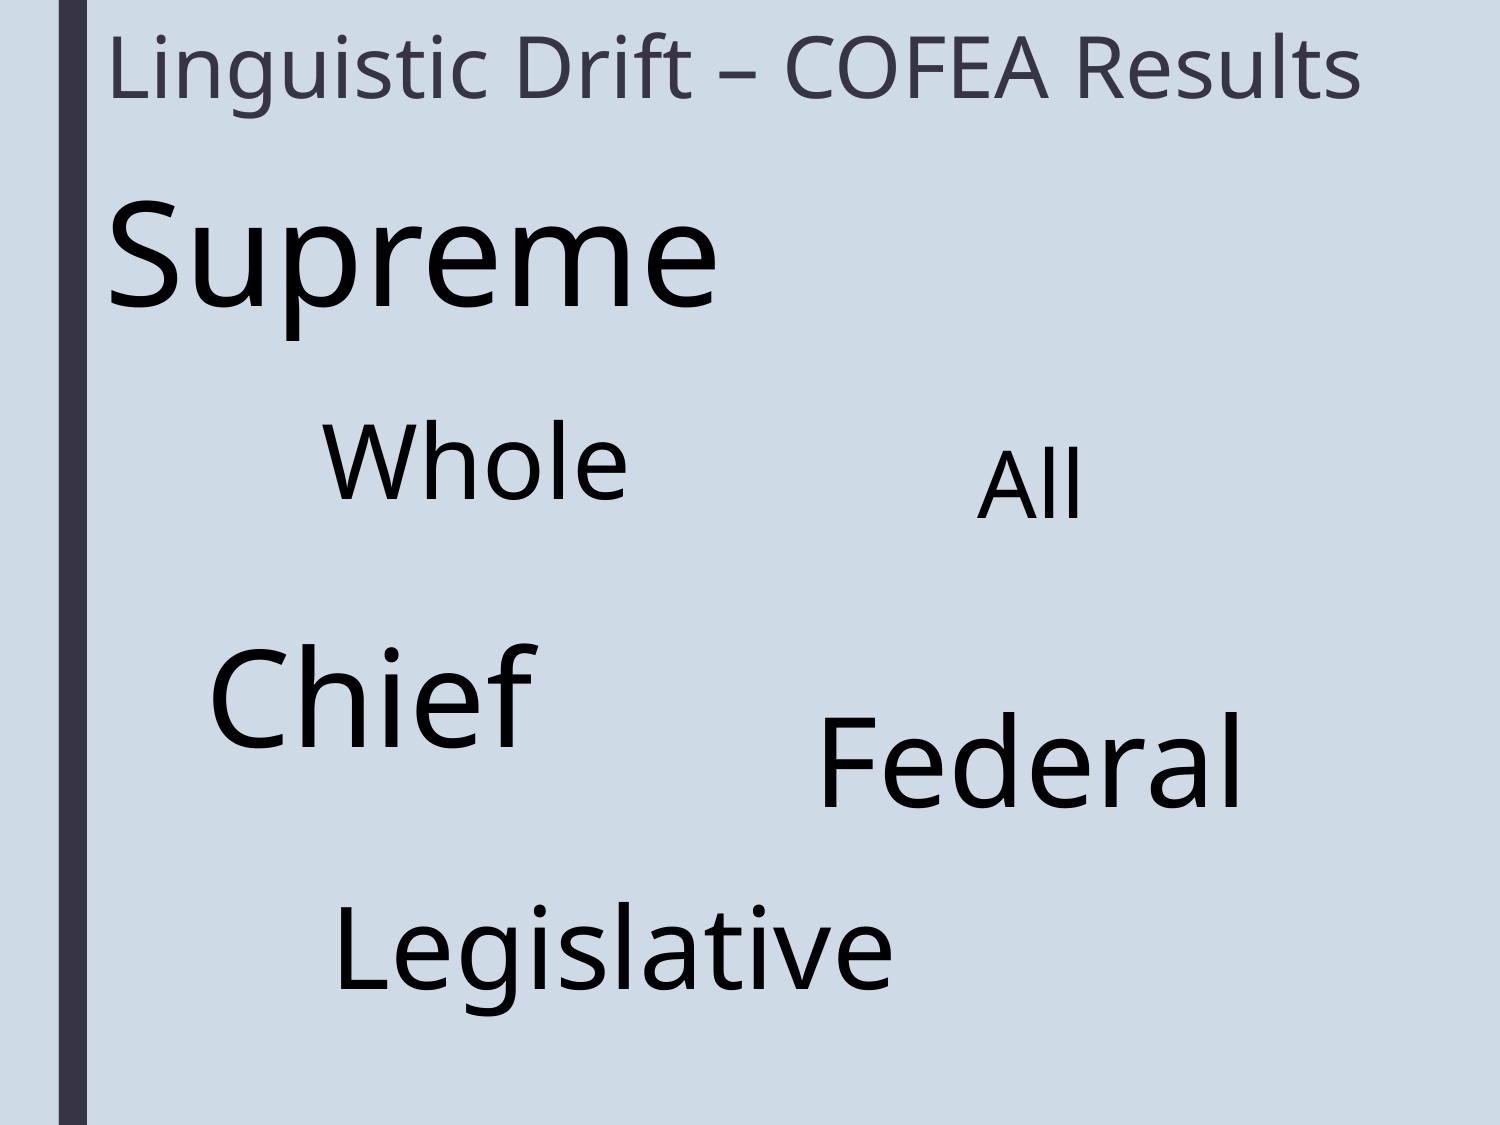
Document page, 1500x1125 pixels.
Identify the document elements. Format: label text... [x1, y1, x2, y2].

text_box Federal [798, 675, 1500, 886]
text_box Whole [306, 388, 759, 573]
text_box Chief [190, 604, 643, 828]
title Linguistic Drift – COFEA Results [90, 17, 1443, 127]
text_box Legislative [316, 867, 1202, 1065]
text_box All [962, 417, 1415, 590]
text_box Supreme [90, 153, 963, 388]
